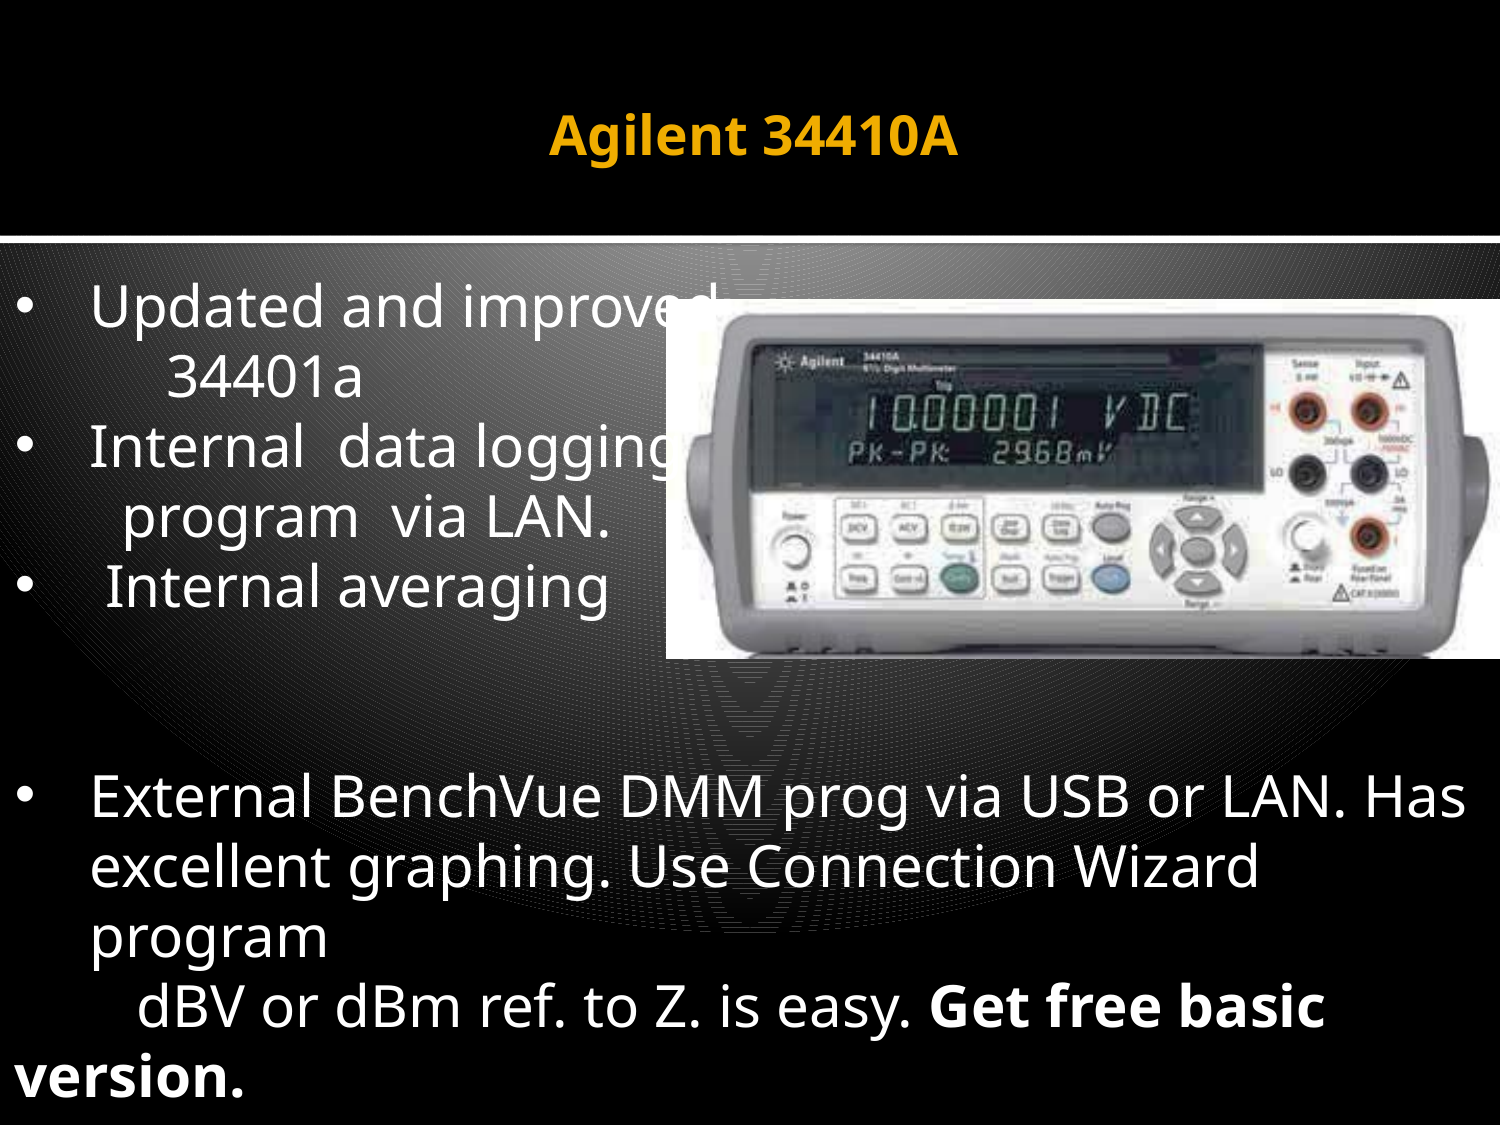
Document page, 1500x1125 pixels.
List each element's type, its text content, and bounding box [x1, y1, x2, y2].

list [666, 299, 1500, 659]
title Agilent 34410A [75, 25, 1425, 175]
text_box Updated and improved 34401a Internal data logging program via LAN. Internal averaging External BenchVue DMM prog via USB or LAN. Has excellent graphing. Use Connection Wizard program dBV or dBm ref. to Z. is easy. Get free basic version. About $450 [0, 261, 1500, 1125]
